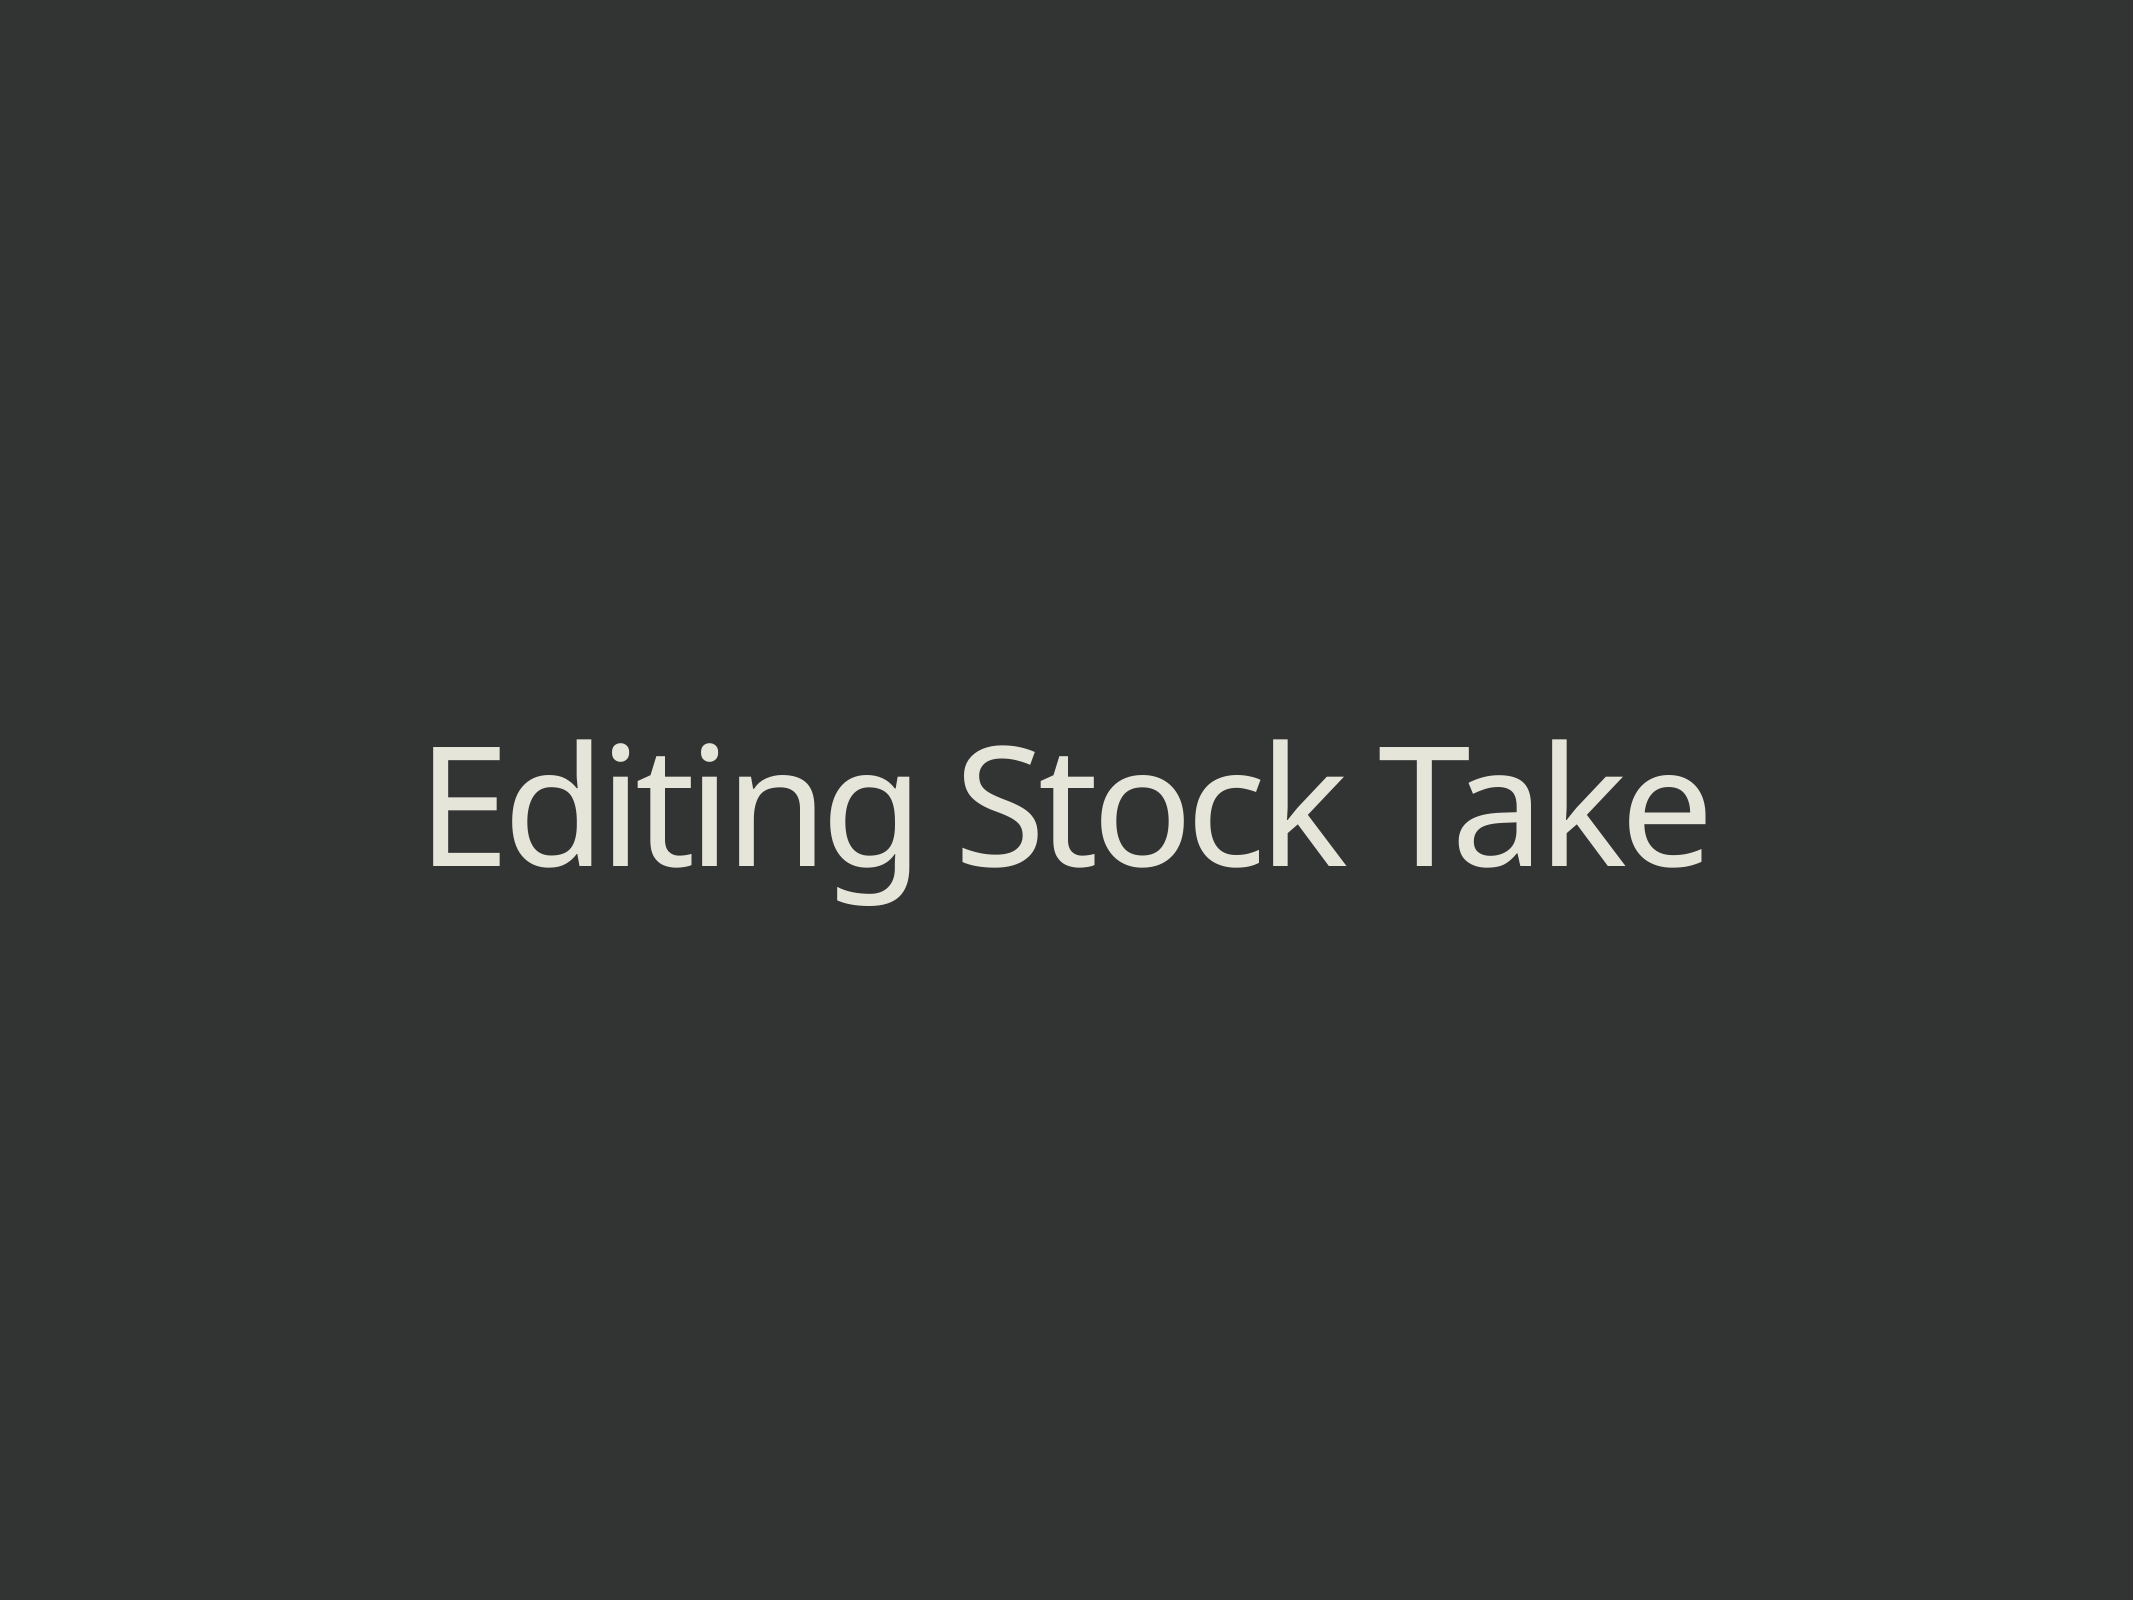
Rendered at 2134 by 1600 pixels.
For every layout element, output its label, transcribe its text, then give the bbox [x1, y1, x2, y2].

text_box Editing Stock Take [156, 622, 1977, 977]
